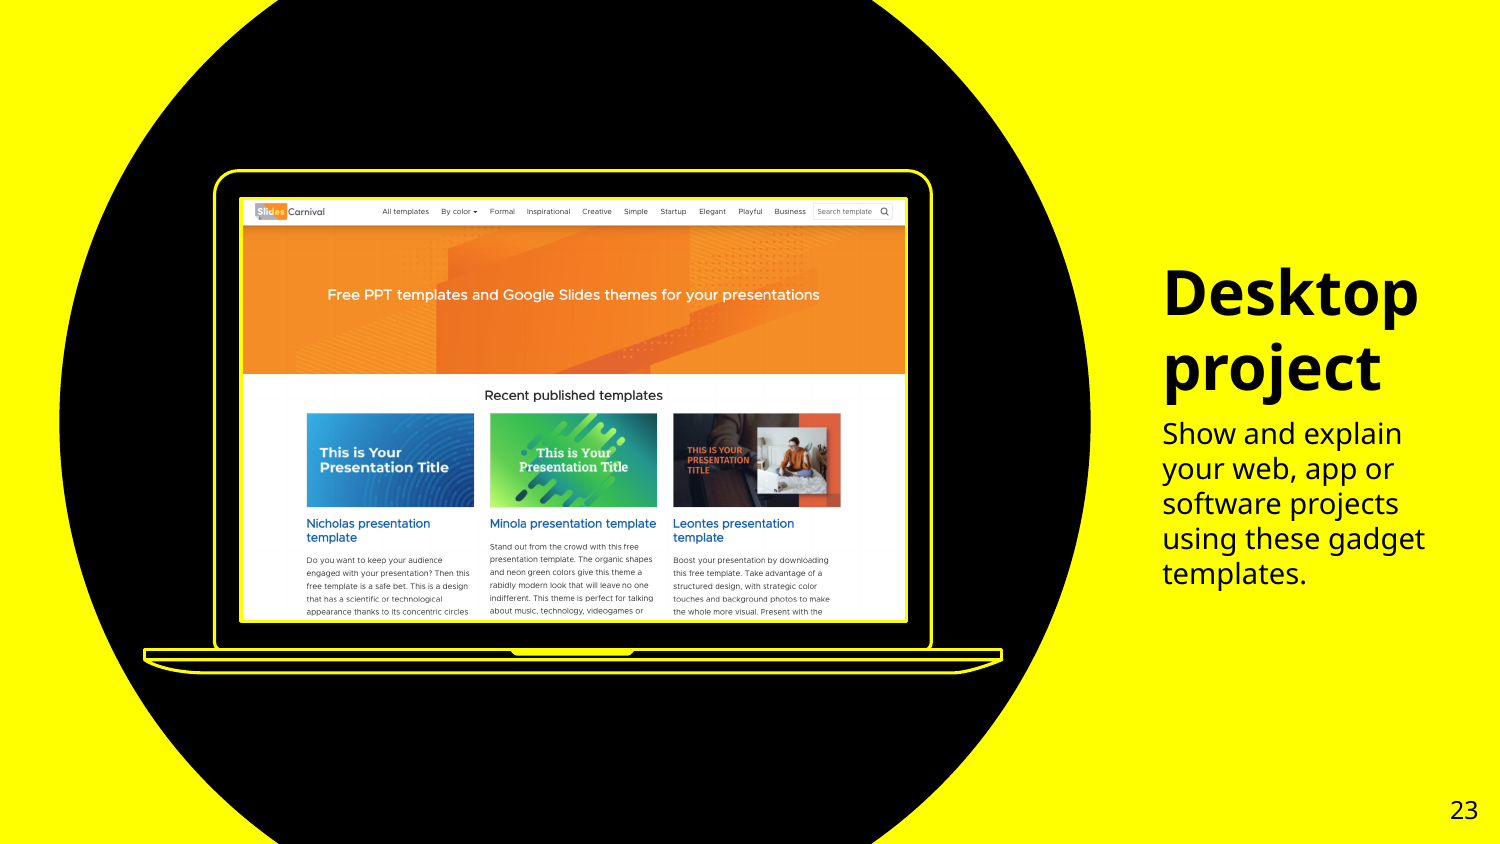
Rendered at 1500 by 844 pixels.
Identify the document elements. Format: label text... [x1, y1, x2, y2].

slide_number ‹#› [1403, 779, 1494, 844]
list Desktop project Show and explain your web, app or software projects using these gadget templates. [1147, 0, 1457, 844]
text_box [144, 170, 1003, 674]
